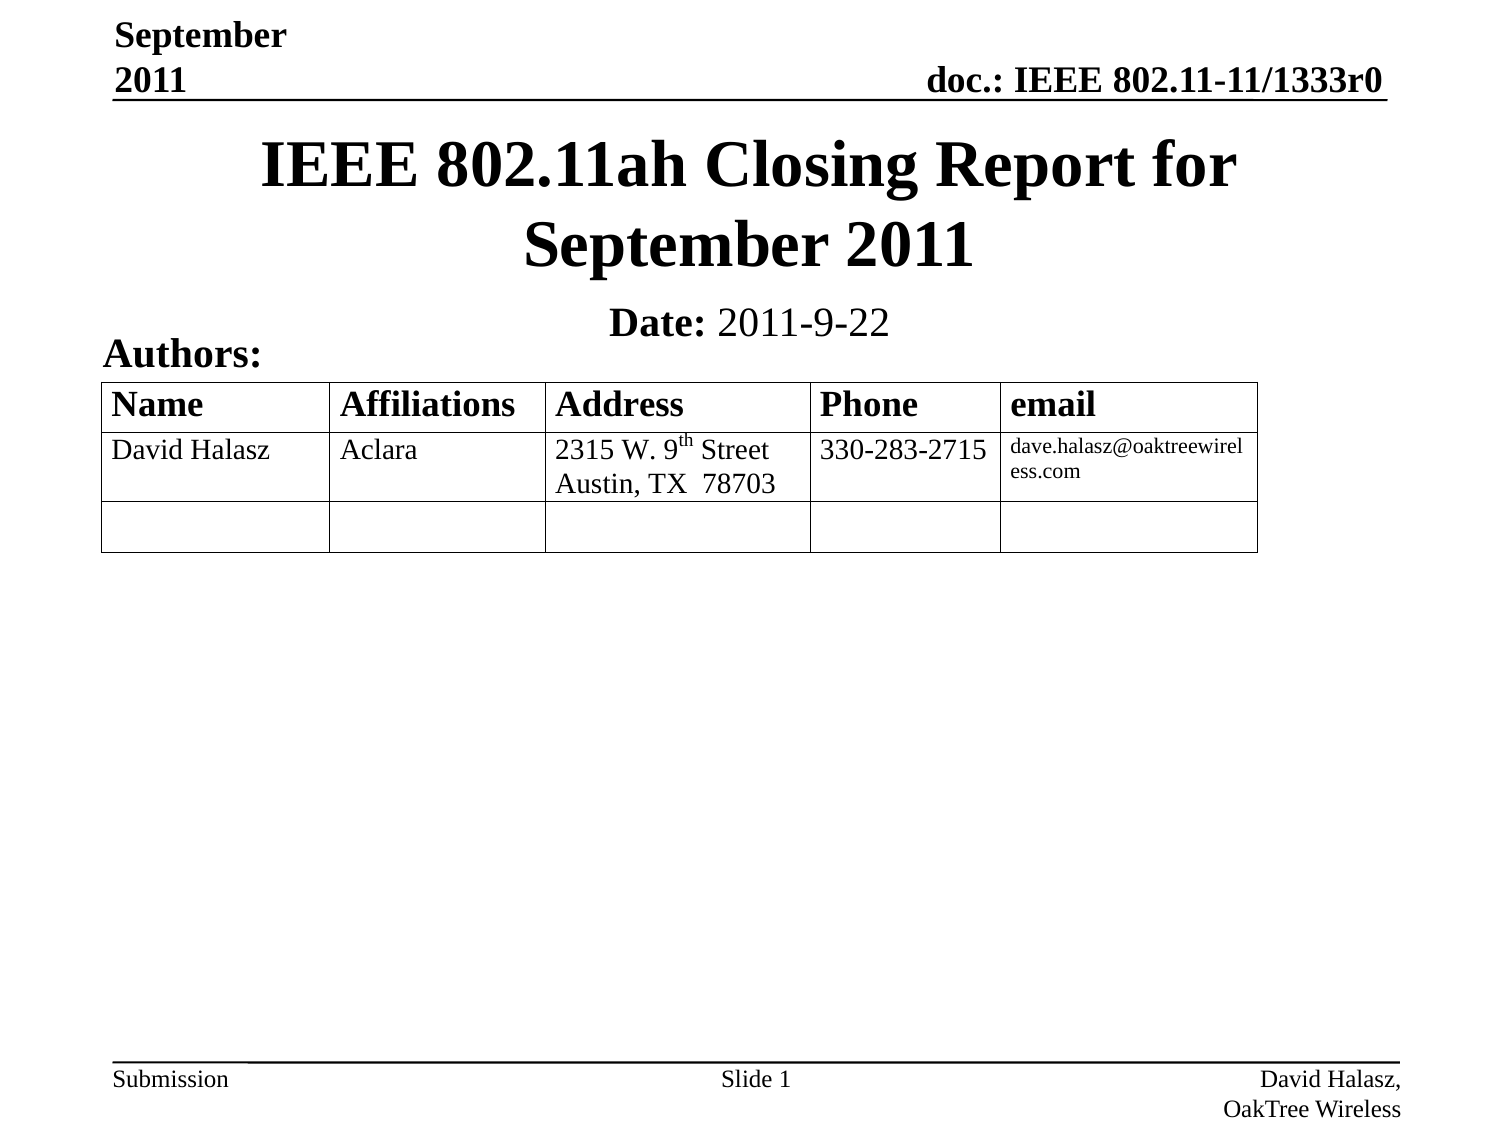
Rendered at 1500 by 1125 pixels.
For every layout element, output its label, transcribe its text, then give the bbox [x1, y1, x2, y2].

list Date: 2011-9-22 [112, 287, 1388, 351]
footer David Halasz, OakTree Wireless [1185, 1061, 1402, 1093]
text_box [87, 381, 1349, 982]
title IEEE 802.11ah Closing Report for September 2011 [112, 112, 1388, 287]
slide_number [114, 54, 299, 101]
slide_number Slide 1 [712, 1061, 800, 1093]
text_box Authors: [87, 318, 325, 381]
